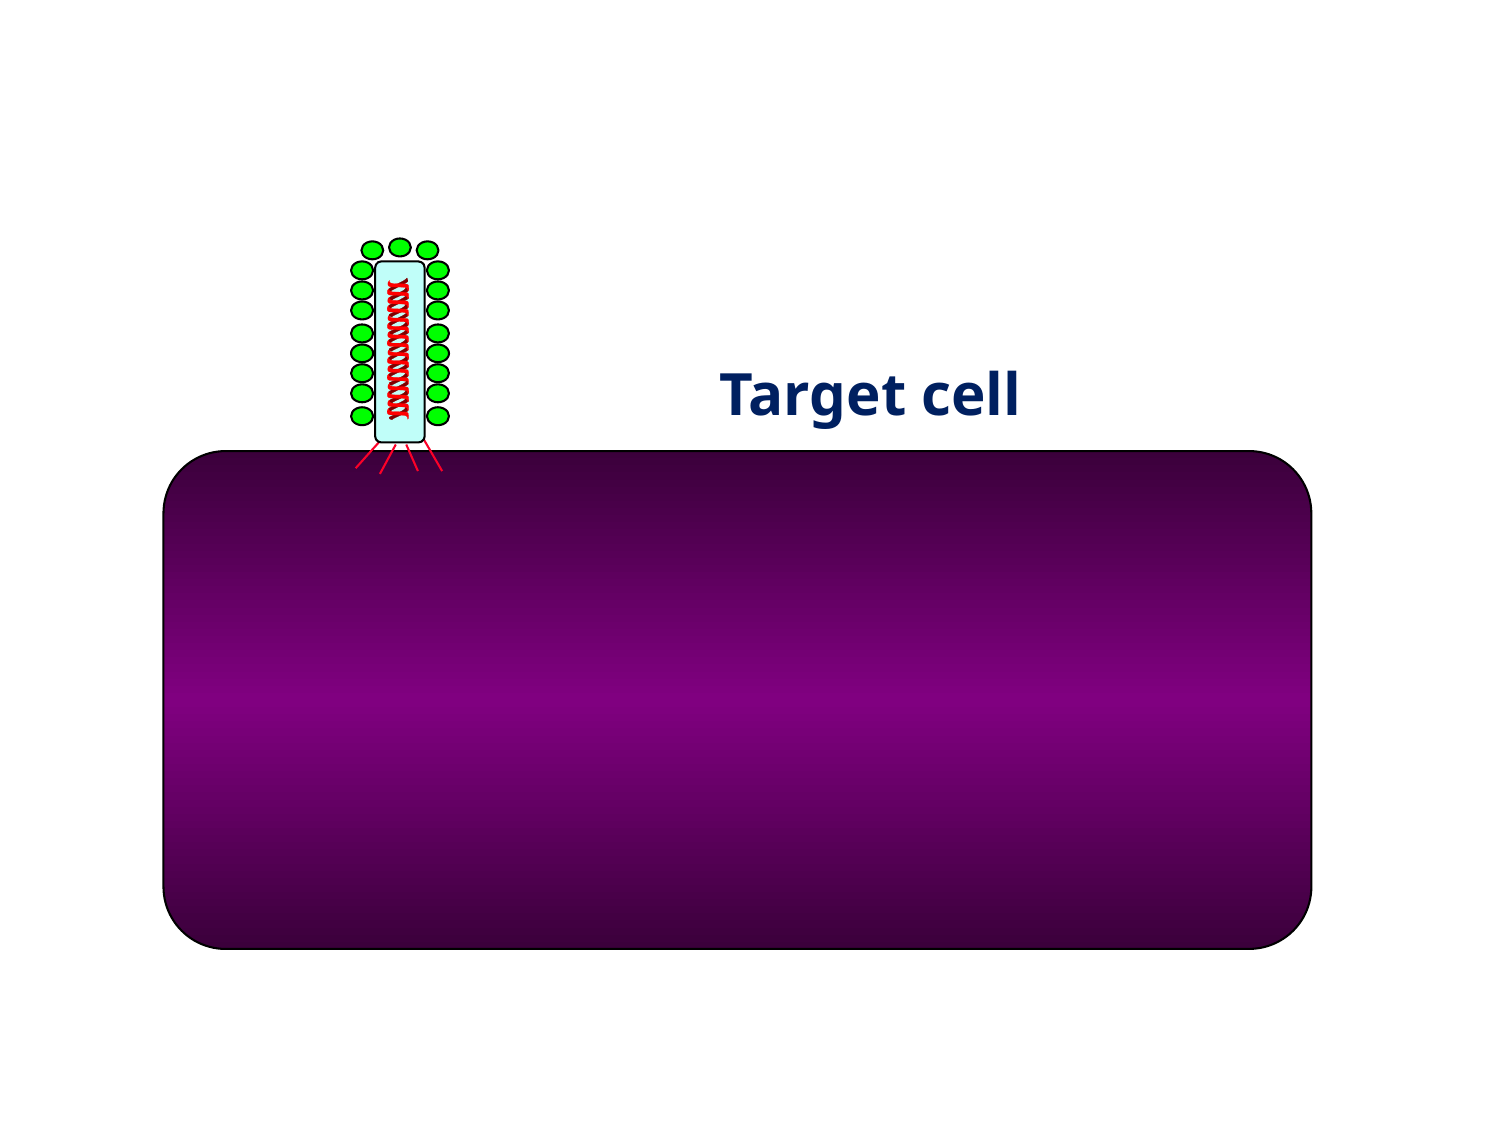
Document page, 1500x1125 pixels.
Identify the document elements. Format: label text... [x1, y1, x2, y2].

text_box [163, 451, 1312, 949]
text_box Target cell [705, 350, 1037, 435]
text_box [350, 238, 450, 443]
